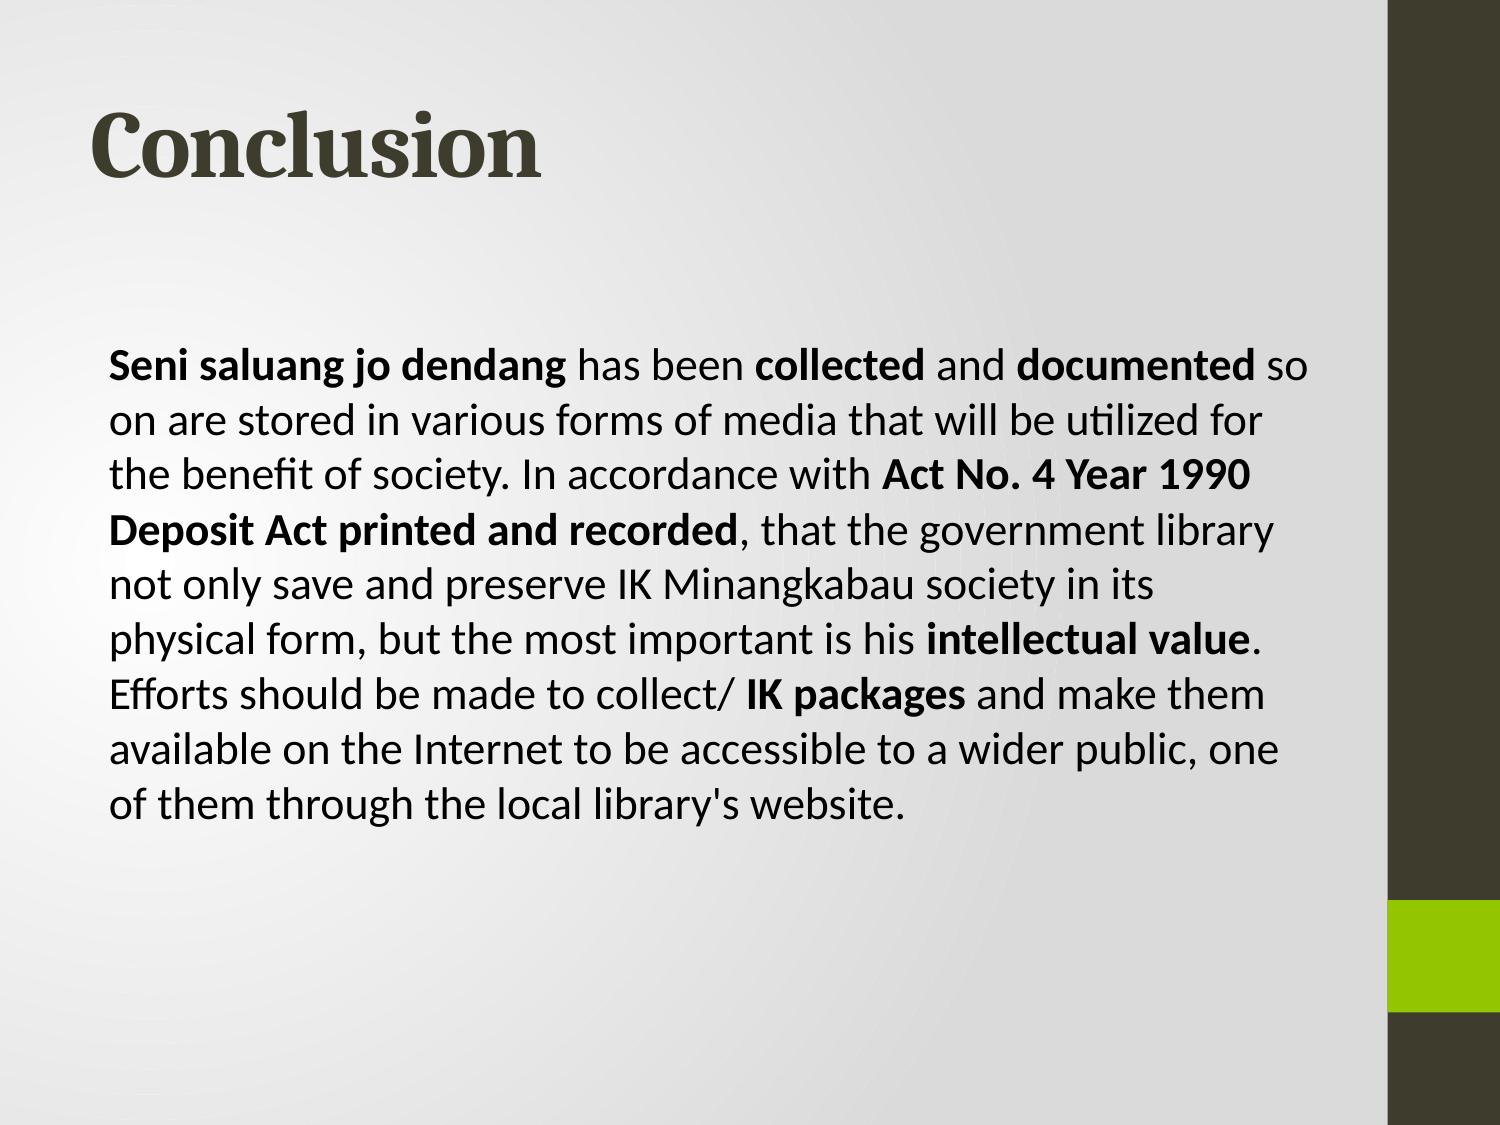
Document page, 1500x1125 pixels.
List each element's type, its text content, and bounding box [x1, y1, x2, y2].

list Seni saluang jo dendang has been collected and documented so on are stored in various forms of media that will be utilized for the benefit of society. In accordance with Act No. 4 Year 1990 Deposit Act printed and recorded, that the government library not only save and preserve IK Minangkabau society in its physical form, but the most important is his intellectual value. Efforts should be made to collect/ IK packages and make them available on the Internet to be accessible to a wider public, one of them through the local library's website. [75, 262, 1325, 1050]
title Conclusion [75, 45, 1325, 233]
